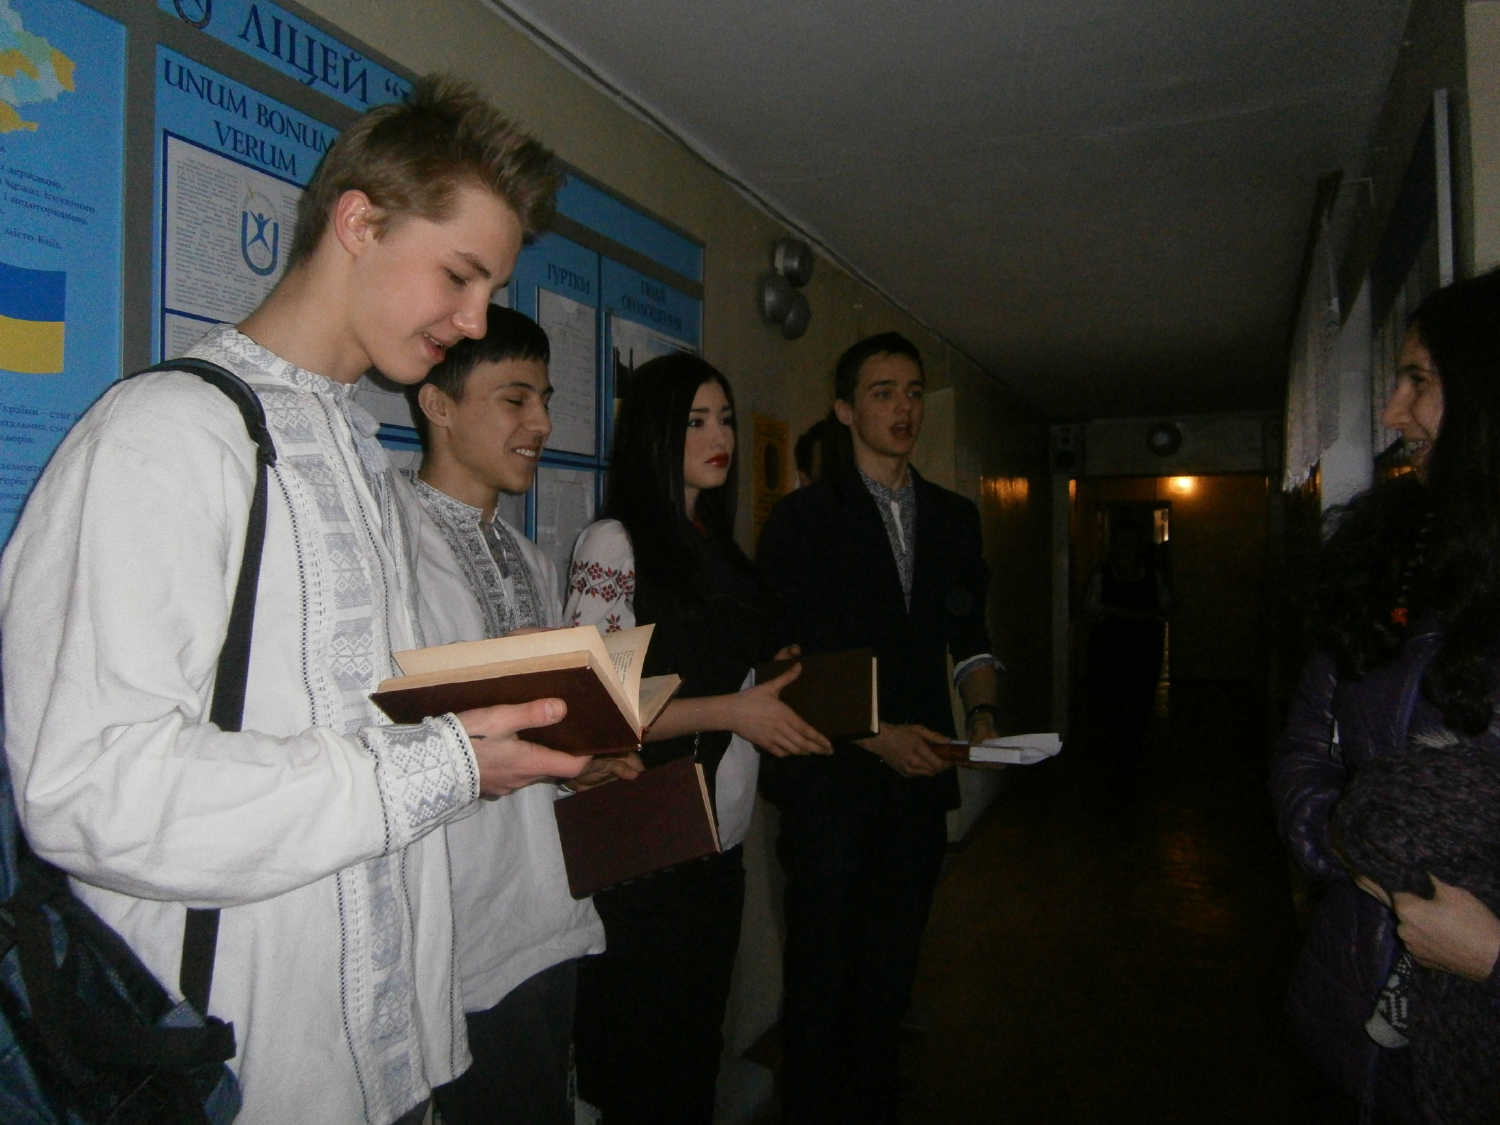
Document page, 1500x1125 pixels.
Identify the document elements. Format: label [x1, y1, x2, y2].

list [0, 0, 1500, 1125]
